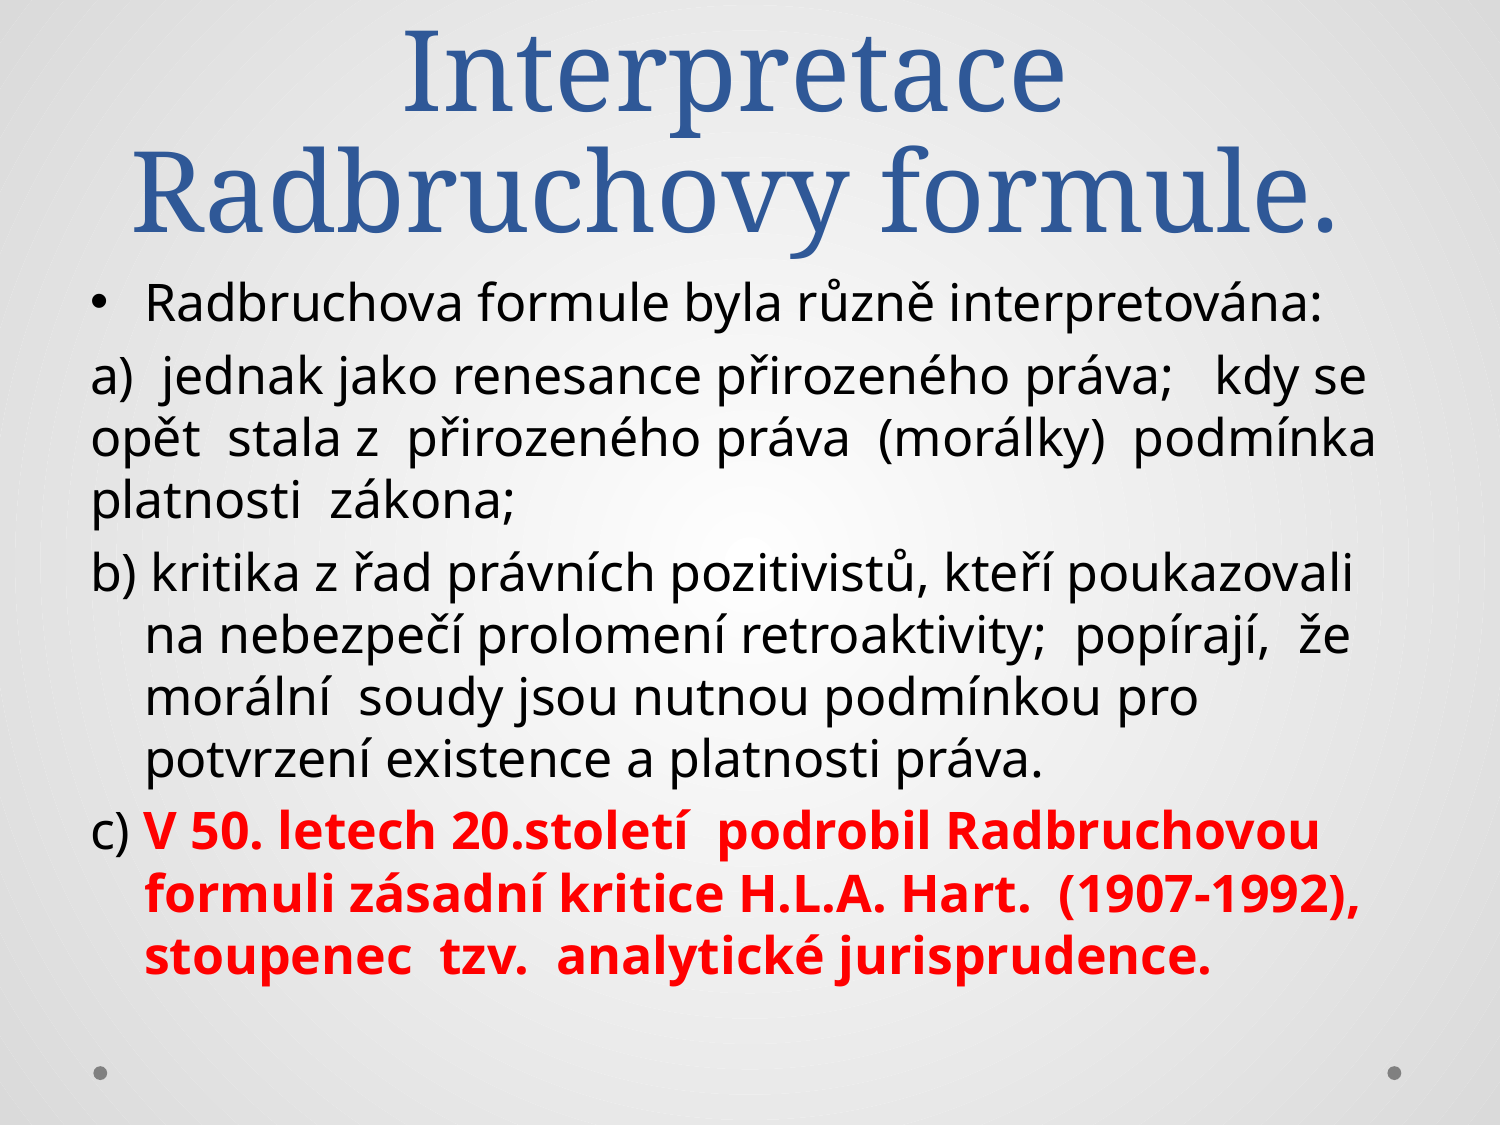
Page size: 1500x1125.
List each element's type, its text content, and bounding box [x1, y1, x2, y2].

title Interpretace Radbruchovy formule. [75, 0, 1425, 262]
list Radbruchova formule byla různě interpretována: a) jednak jako renesance přirozeného práva; kdy se opět stala z přirozeného práva (morálky) podmínka platnosti zákona; b) kritika z řad právních pozitivistů, kteří poukazovali na nebezpečí prolomení retroaktivity; popírají, že morální soudy jsou nutnou podmínkou pro potvrzení existence a platnosti práva. c) V 50. letech 20.století podrobil Radbruchovou formuli zásadní kritice H.L.A. Hart. (1907-1992), stoupenec tzv. analytické jurisprudence. [75, 262, 1425, 1005]
